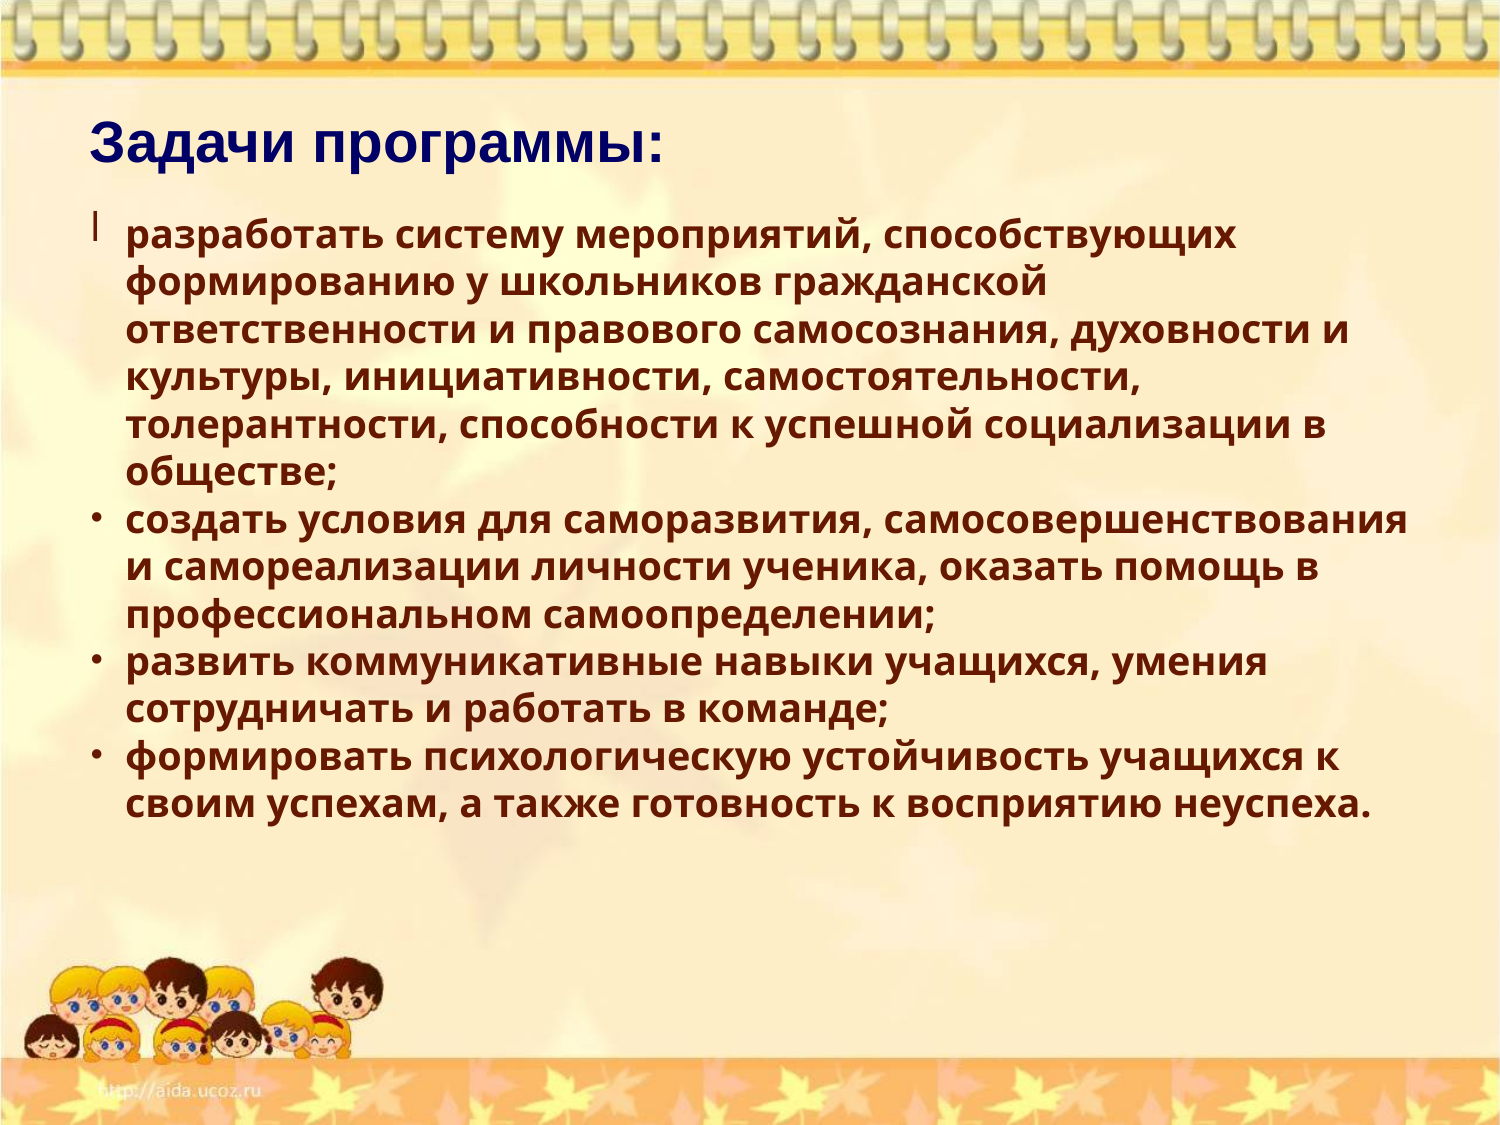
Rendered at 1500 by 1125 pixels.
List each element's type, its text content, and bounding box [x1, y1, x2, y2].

picture [0, 0, 1500, 1125]
text_box разработать систему мероприятий, способствующих формированию у школьников гражданской ответственности и правового самосознания, духовности и культуры, инициативности, самостоятельности, толерантности, способности к успешной социализации в обществе; создать условия для саморазвития, самосовершенствования и самореализации личности ученика, оказать помощь в профессиональном самоопределении; развить коммуникативные навыки учащихся, умения сотрудничать и работать в команде; формировать психологическую устойчивость учащихся к своим успехам, а также готовность к восприятию неуспеха. [74, 201, 1425, 839]
text_box Задачи программы: [74, 45, 1425, 201]
